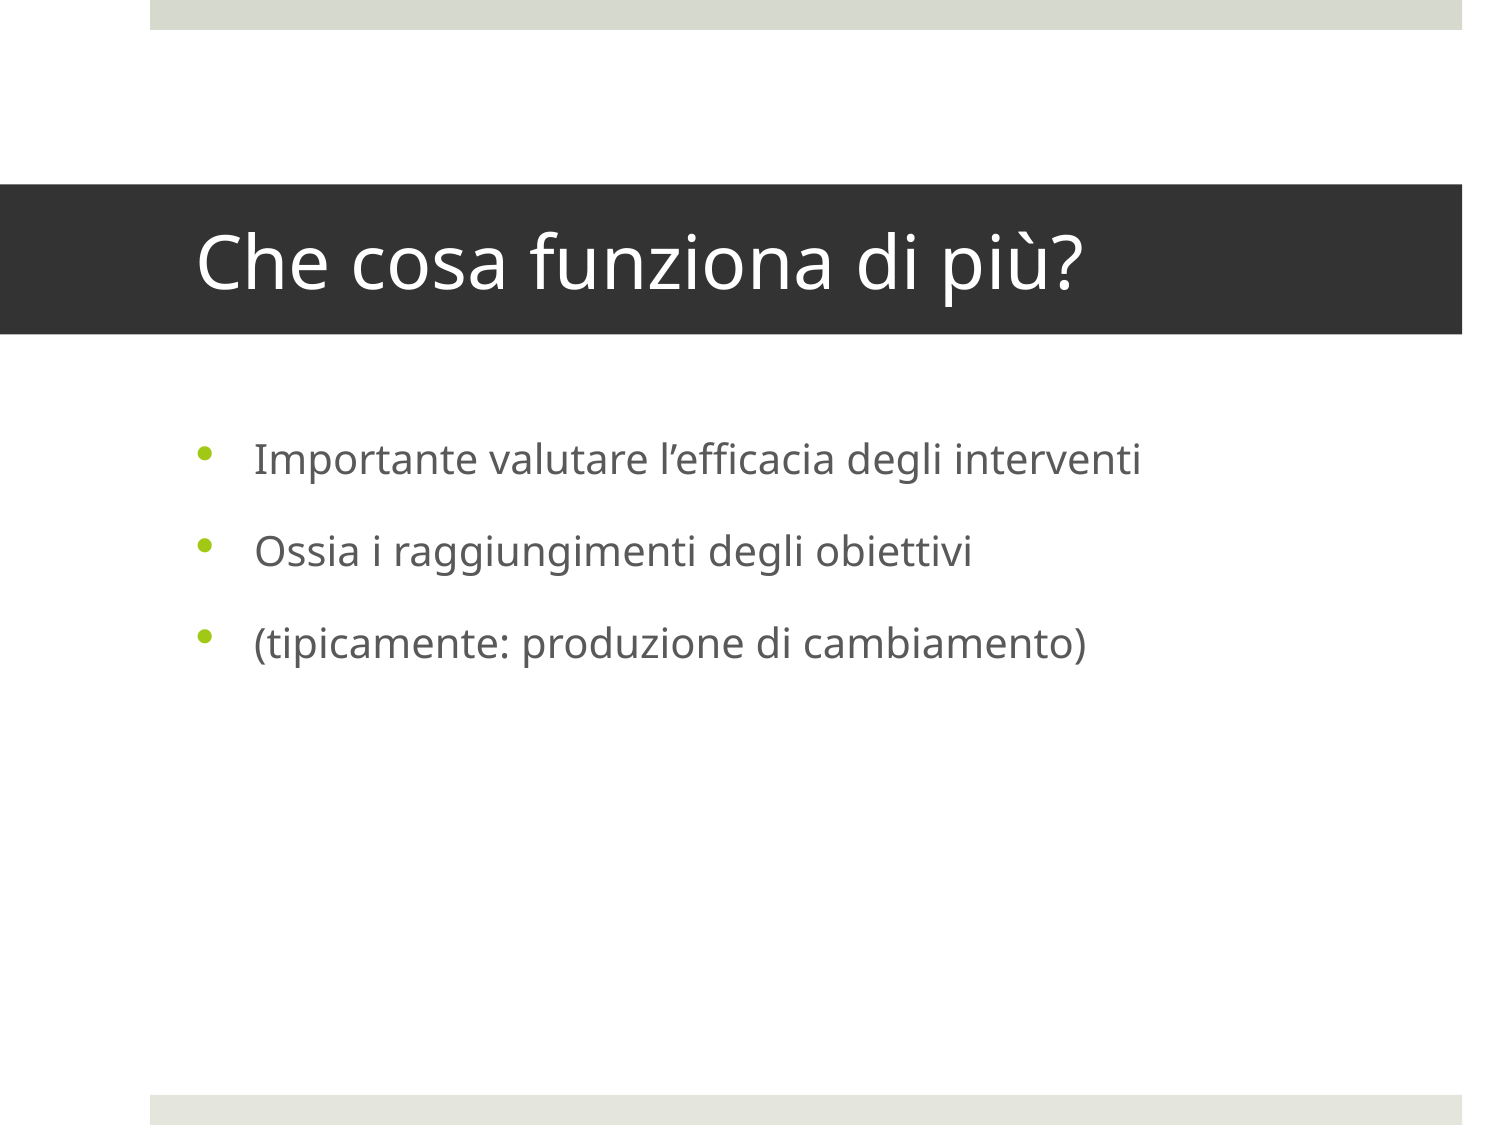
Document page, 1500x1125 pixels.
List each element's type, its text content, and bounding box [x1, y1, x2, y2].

title Che cosa funziona di più? [0, 184, 1463, 335]
list Importante valutare l’efficacia degli interventi Ossia i raggiungimenti degli obiettivi (tipicamente: produzione di cambiamento) [182, 425, 1432, 1028]
